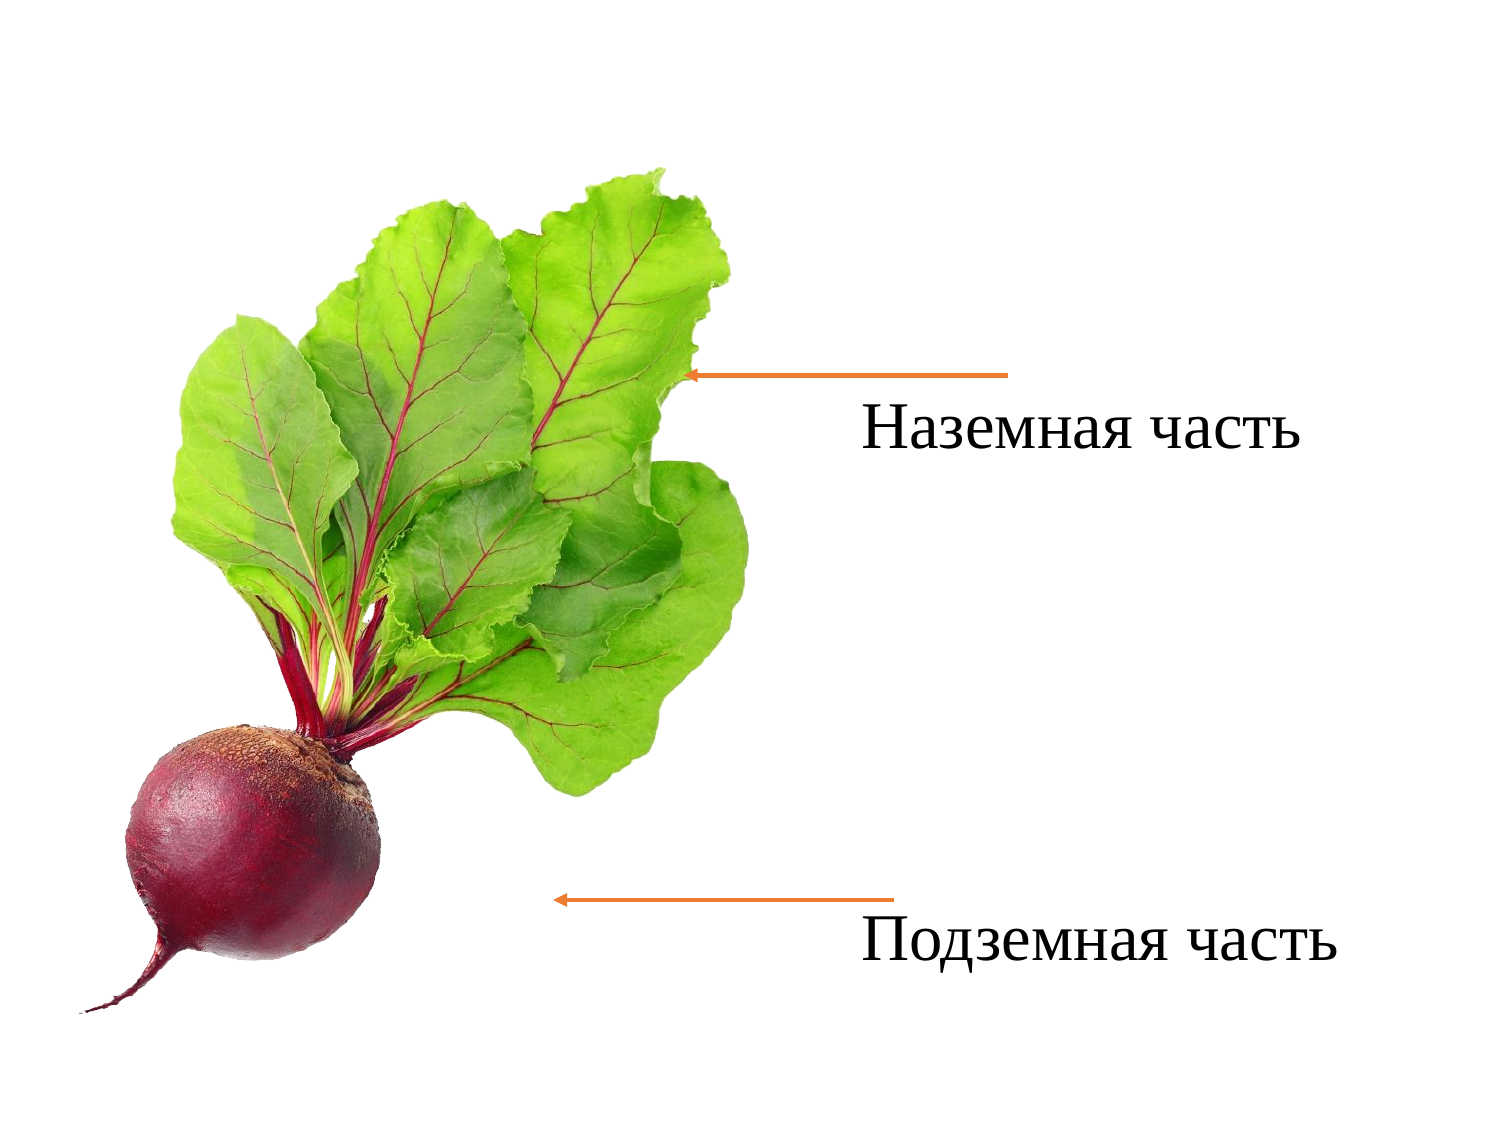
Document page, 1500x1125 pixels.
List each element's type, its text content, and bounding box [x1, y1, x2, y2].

list Наземная часть Подземная часть [750, 299, 1416, 1014]
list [78, 166, 750, 1014]
